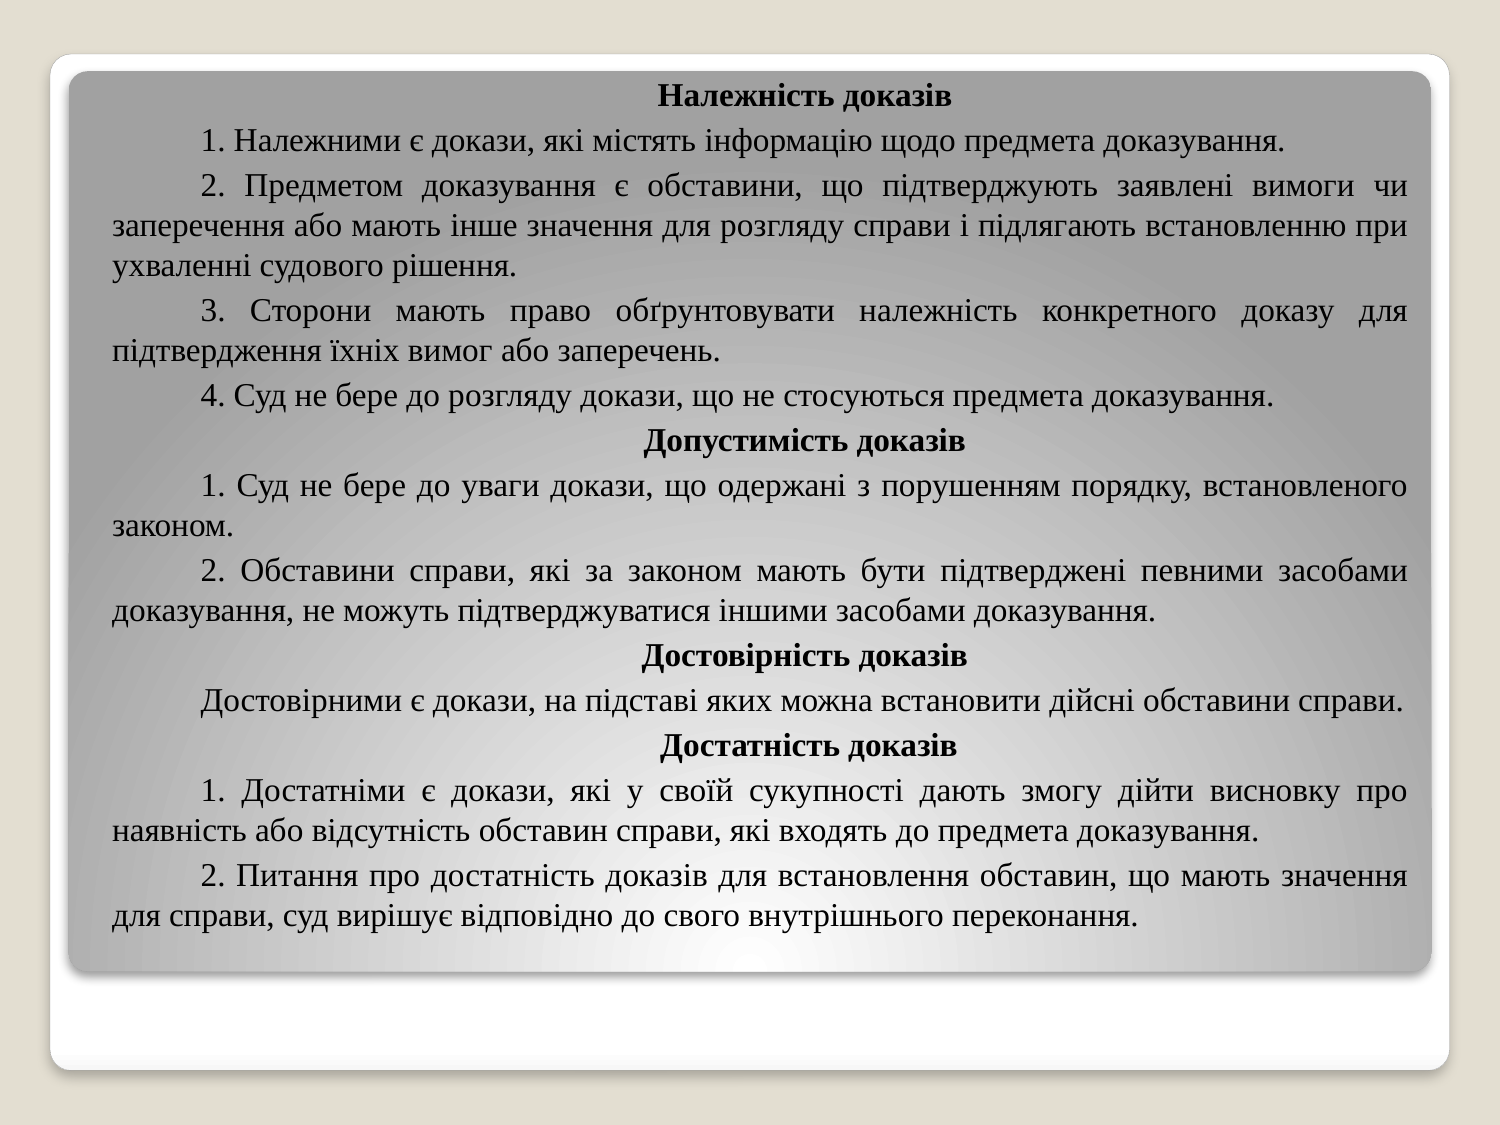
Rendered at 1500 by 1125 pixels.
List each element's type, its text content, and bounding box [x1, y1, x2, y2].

list Належність доказів 1. Належними є докази, які містять інформацію щодо предмета доказування. 2. Предметом доказування є обставини, що підтверджують заявлені вимоги чи заперечення або мають інше значення для розгляду справи і підлягають встановленню при ухваленні судового рішення. 3. Сторони мають право обґрунтовувати належність конкретного доказу для підтвердження їхніх вимог або заперечень. 4. Суд не бере до розгляду докази, що не стосуються предмета доказування. Допустимість доказів 1. Суд не бере до уваги докази, що одержані з порушенням порядку, встановленого законом. 2. Обставини справи, які за законом мають бути підтверджені певними засобами доказування, не можуть підтверджуватися іншими засобами доказування. Достовірність доказів Достовірними є докази, на підставі яких можна встановити дійсні обставини справи. Достатність доказів 1. Достатніми є докази, які у своїй сукупності дають змогу дійти висновку про наявність або відсутність обставин справи, які входять до предмета доказування. 2. Питання про достатність доказів для встановлення обставин, що мають значення для справи, суд вирішує відповідно до свого внутрішнього переконання. [82, 58, 1425, 1003]
